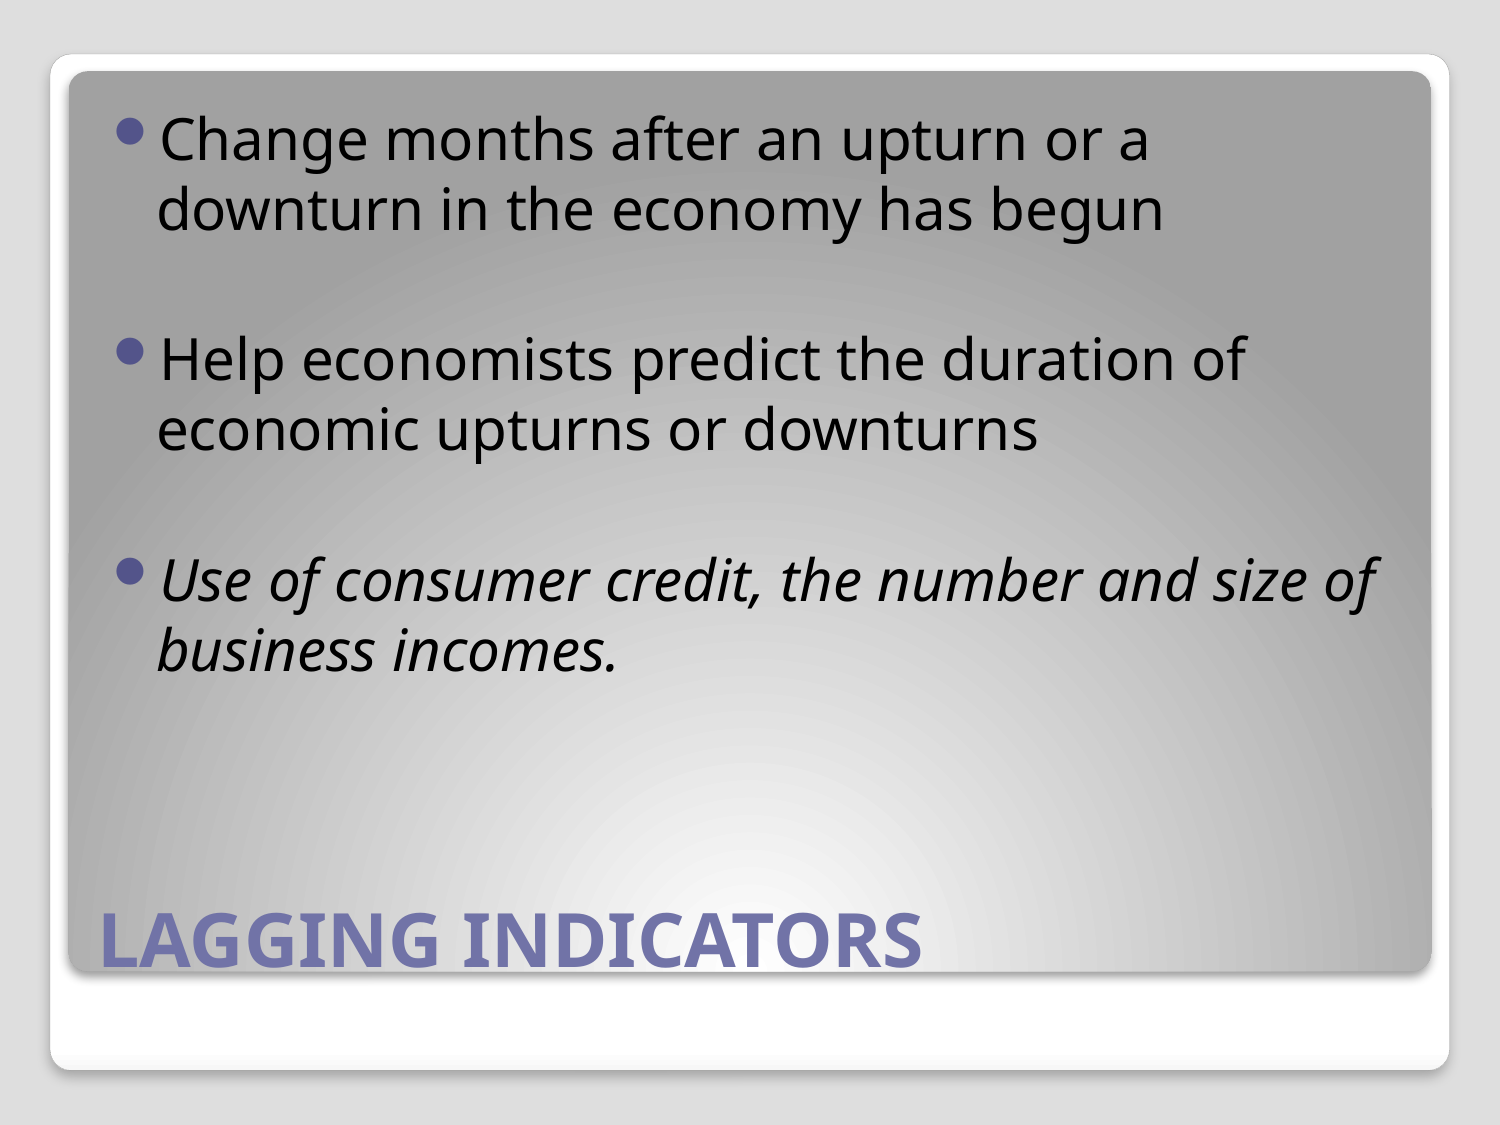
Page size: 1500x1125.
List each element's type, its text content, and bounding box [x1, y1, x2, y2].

list Change months after an upturn or a downturn in the economy has begun Help economists predict the duration of economic upturns or downturns Use of consumer credit, the number and size of business incomes. [82, 86, 1425, 774]
title LAGGING INDICATORS [82, 817, 1425, 990]
